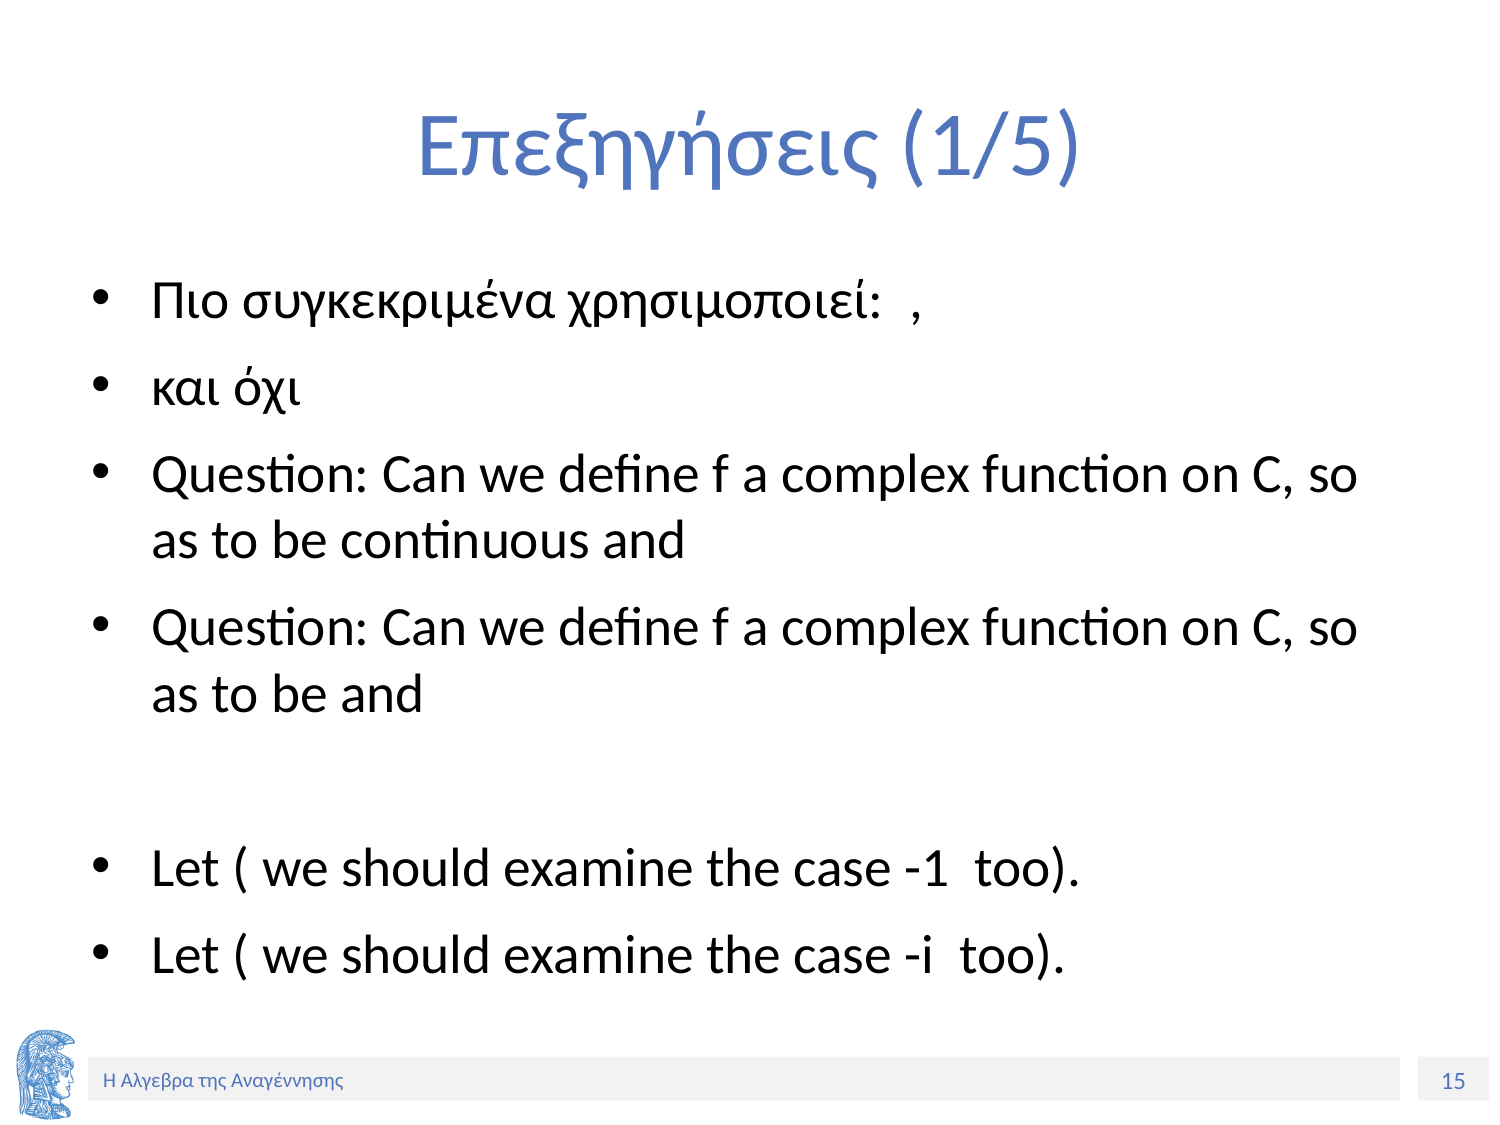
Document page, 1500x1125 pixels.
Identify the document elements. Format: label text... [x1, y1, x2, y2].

picture [9, 1026, 81, 1120]
title Επεξηγήσεις (1/5) [75, 45, 1425, 233]
